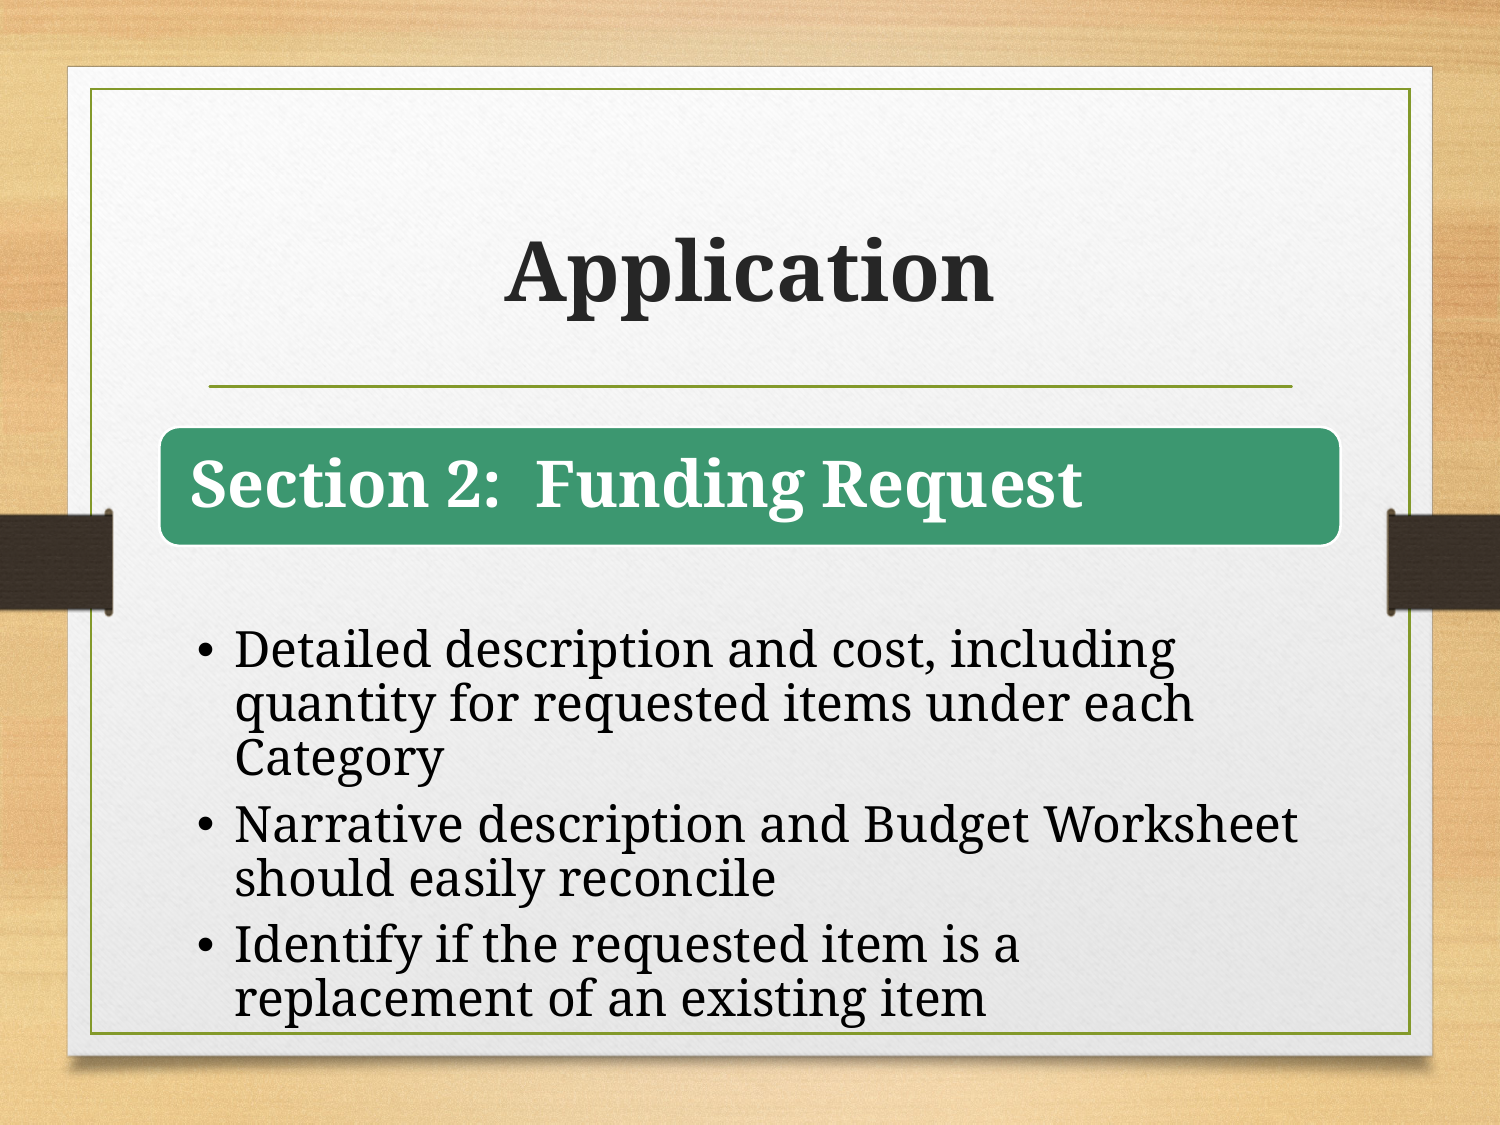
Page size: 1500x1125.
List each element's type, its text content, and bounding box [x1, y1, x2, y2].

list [159, 419, 1341, 965]
picture [0, 0, 1500, 1125]
title Application [159, 161, 1341, 375]
